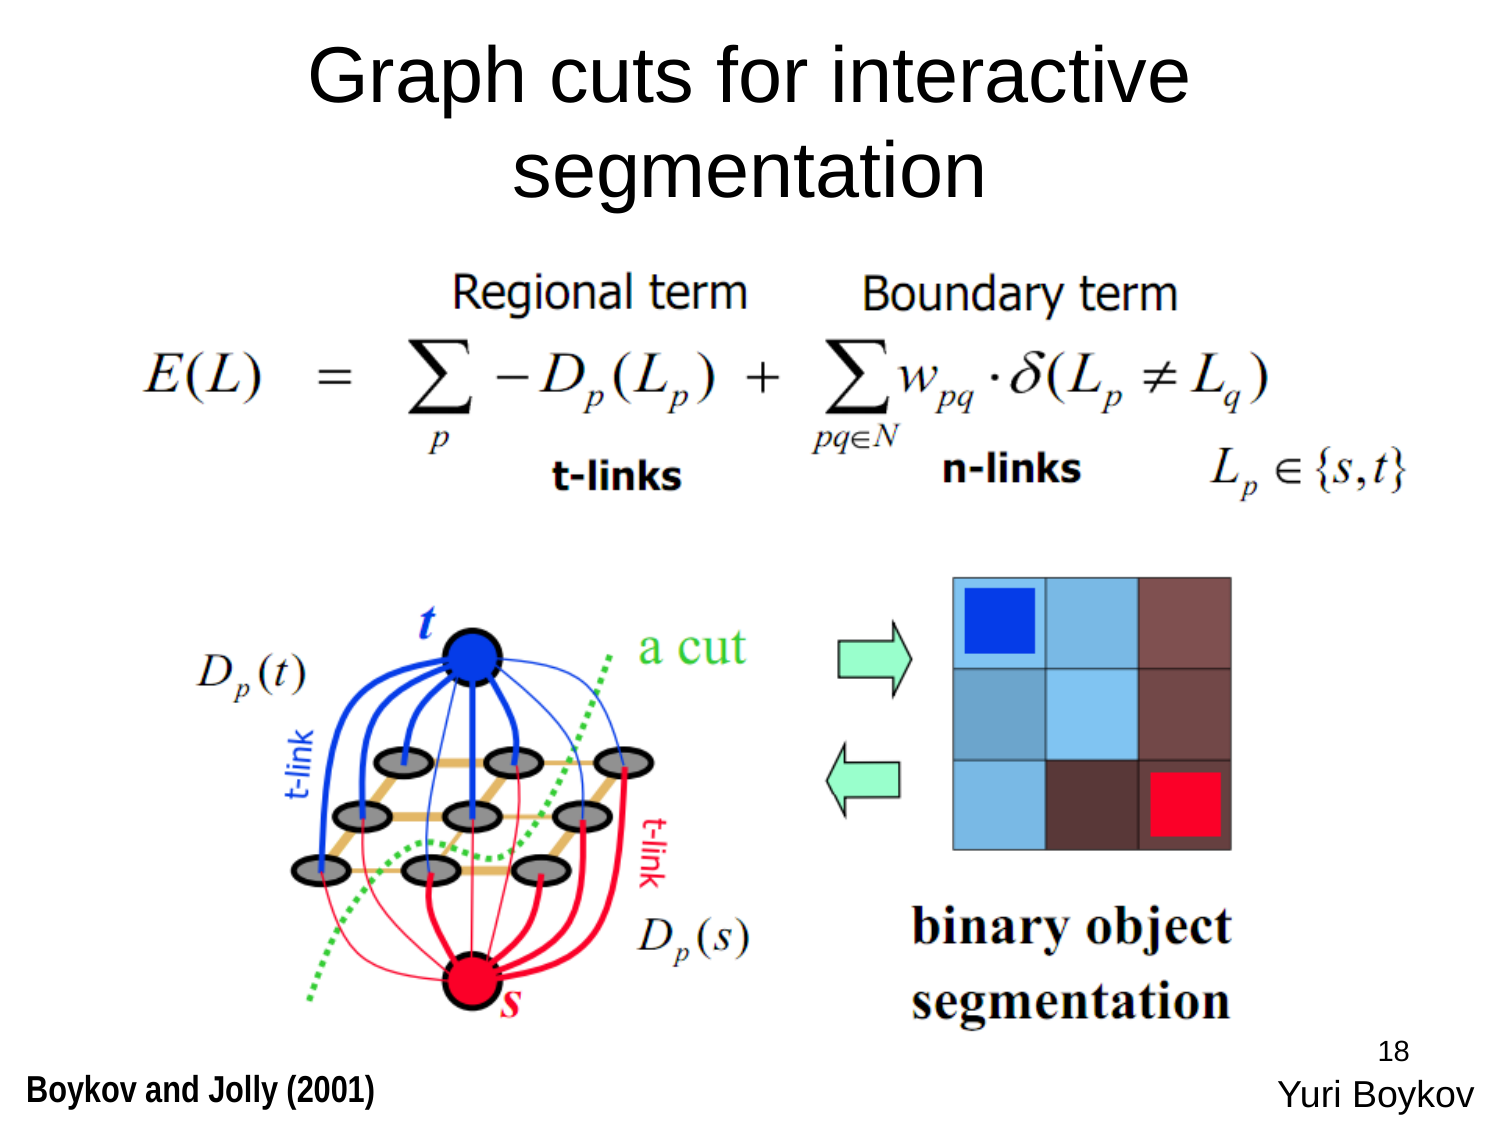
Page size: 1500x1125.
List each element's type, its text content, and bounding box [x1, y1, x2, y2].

slide_number 18 [1074, 1096, 1426, 1103]
text_box Yuri Boykov [1262, 1062, 1500, 1123]
text_box Boykov and Jolly (2001) [0, 1065, 464, 1111]
picture [49, 252, 1444, 1088]
text_box Graph cuts for interactive segmentation [74, 24, 1425, 213]
